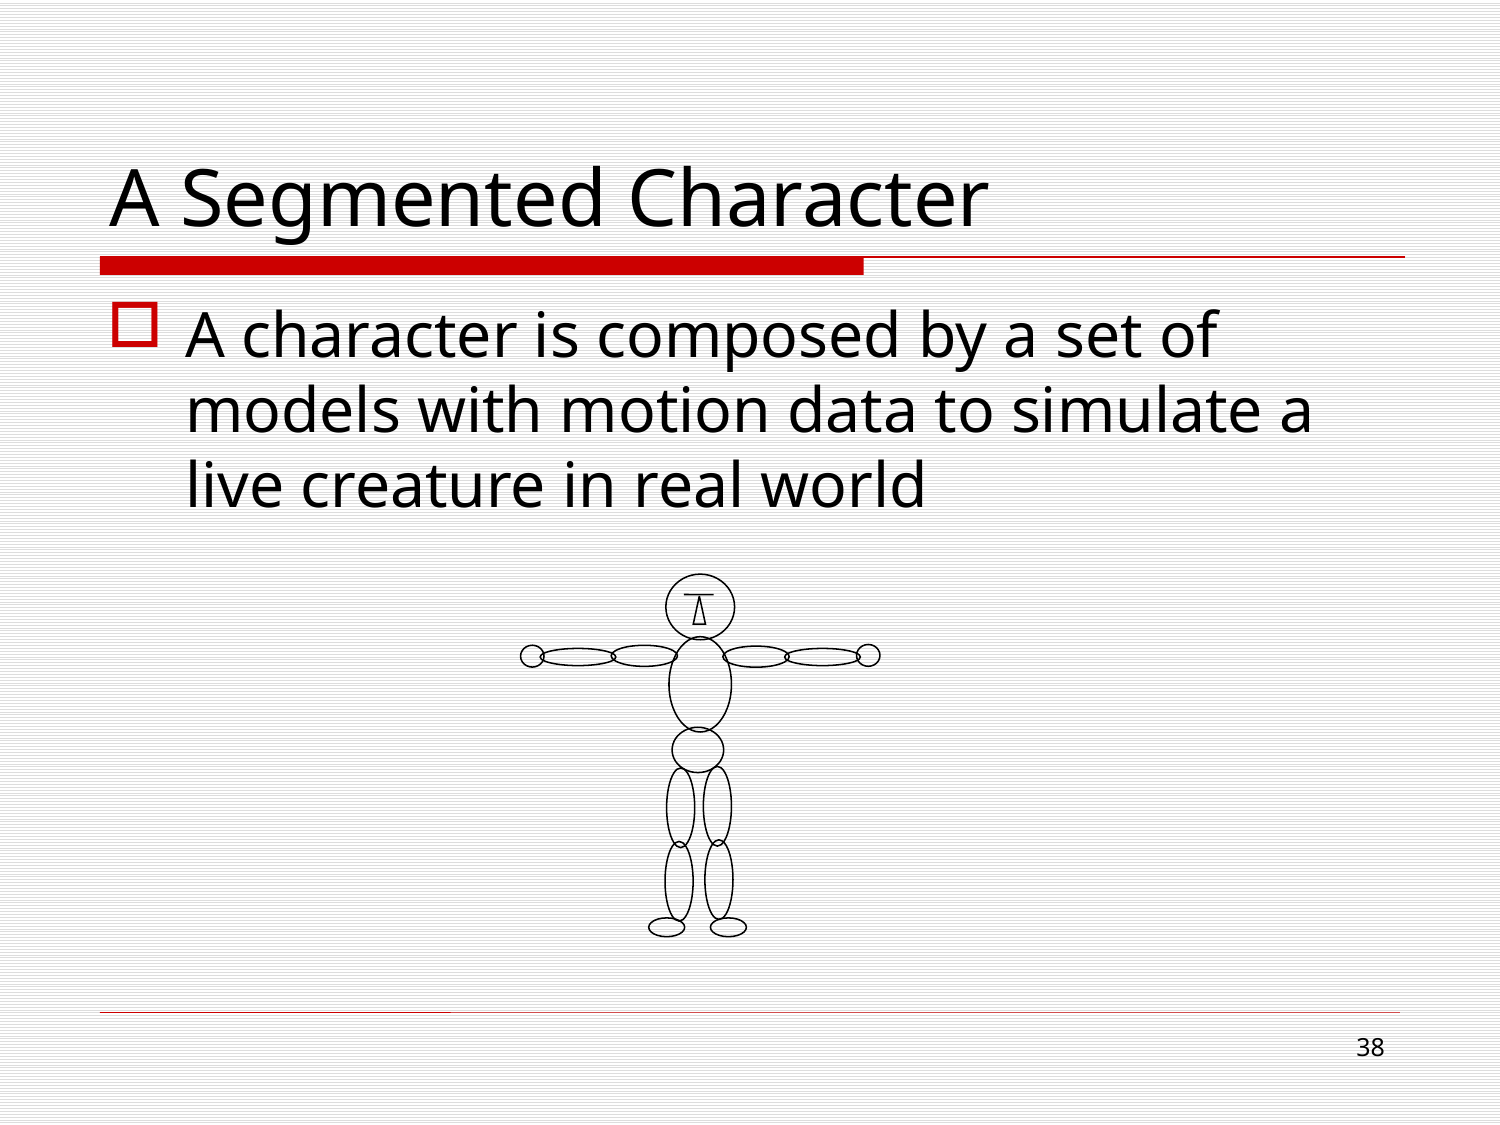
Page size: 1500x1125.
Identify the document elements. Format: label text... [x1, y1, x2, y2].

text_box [520, 573, 881, 937]
slide_number 37 [1074, 1024, 1400, 1103]
list A character is composed by a set of models with motion data to simulate a live creature in real world [92, 287, 1406, 988]
title A Segmented Character [94, 50, 1407, 250]
